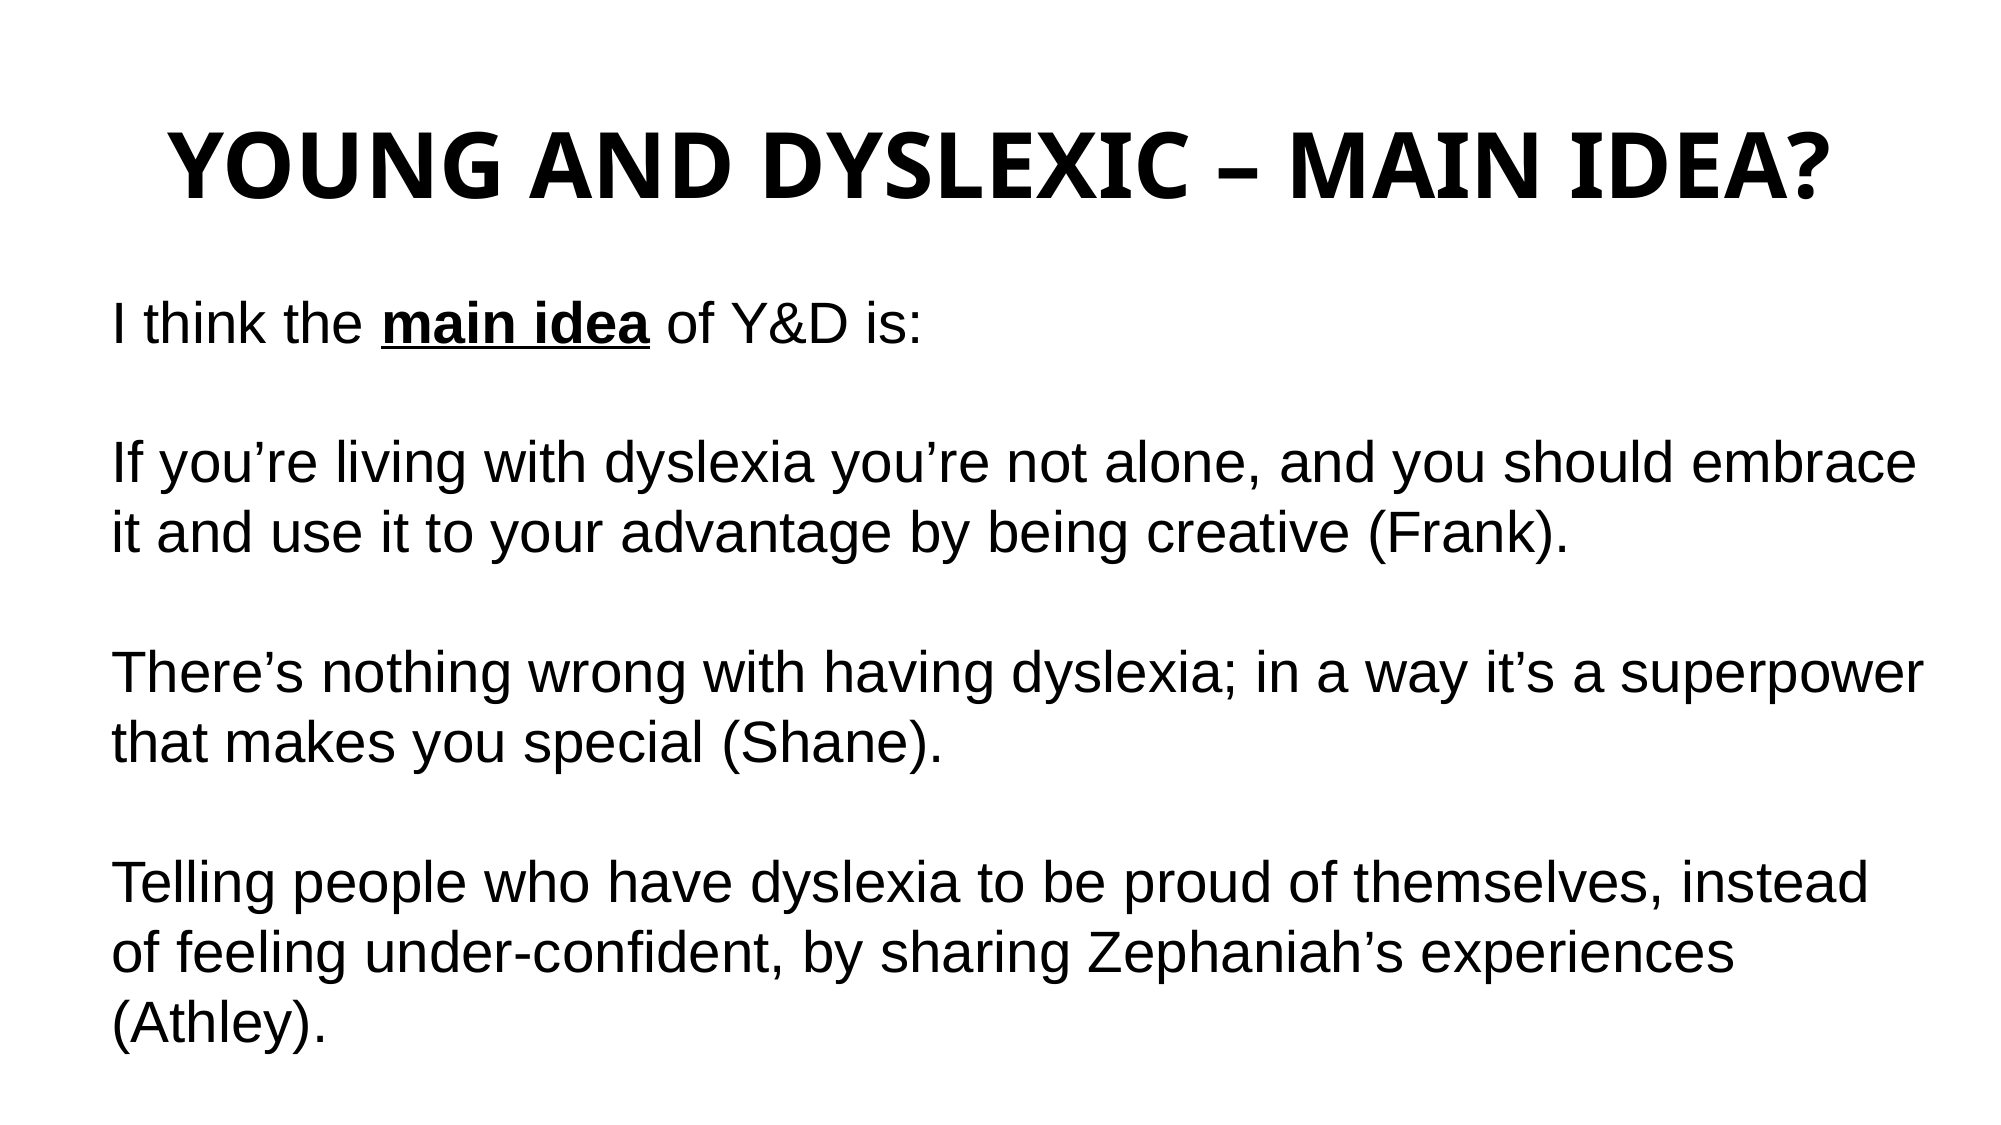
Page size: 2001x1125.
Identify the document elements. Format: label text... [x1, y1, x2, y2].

title YOUNG AND DYSLEXIC – MAIN IDEA? [137, 59, 1863, 277]
text_box I think the main idea of Y&D is: If you’re living with dyslexia you’re not alone, and you should embrace it and use it to your advantage by being creative (Frank). There’s nothing wrong with having dyslexia; in a way it’s a superpower that makes you special (Shane). Telling people who have dyslexia to be proud of themselves, instead of feeling under-confident, by sharing Zephaniah’s experiences (Athley). [96, 277, 1950, 1125]
